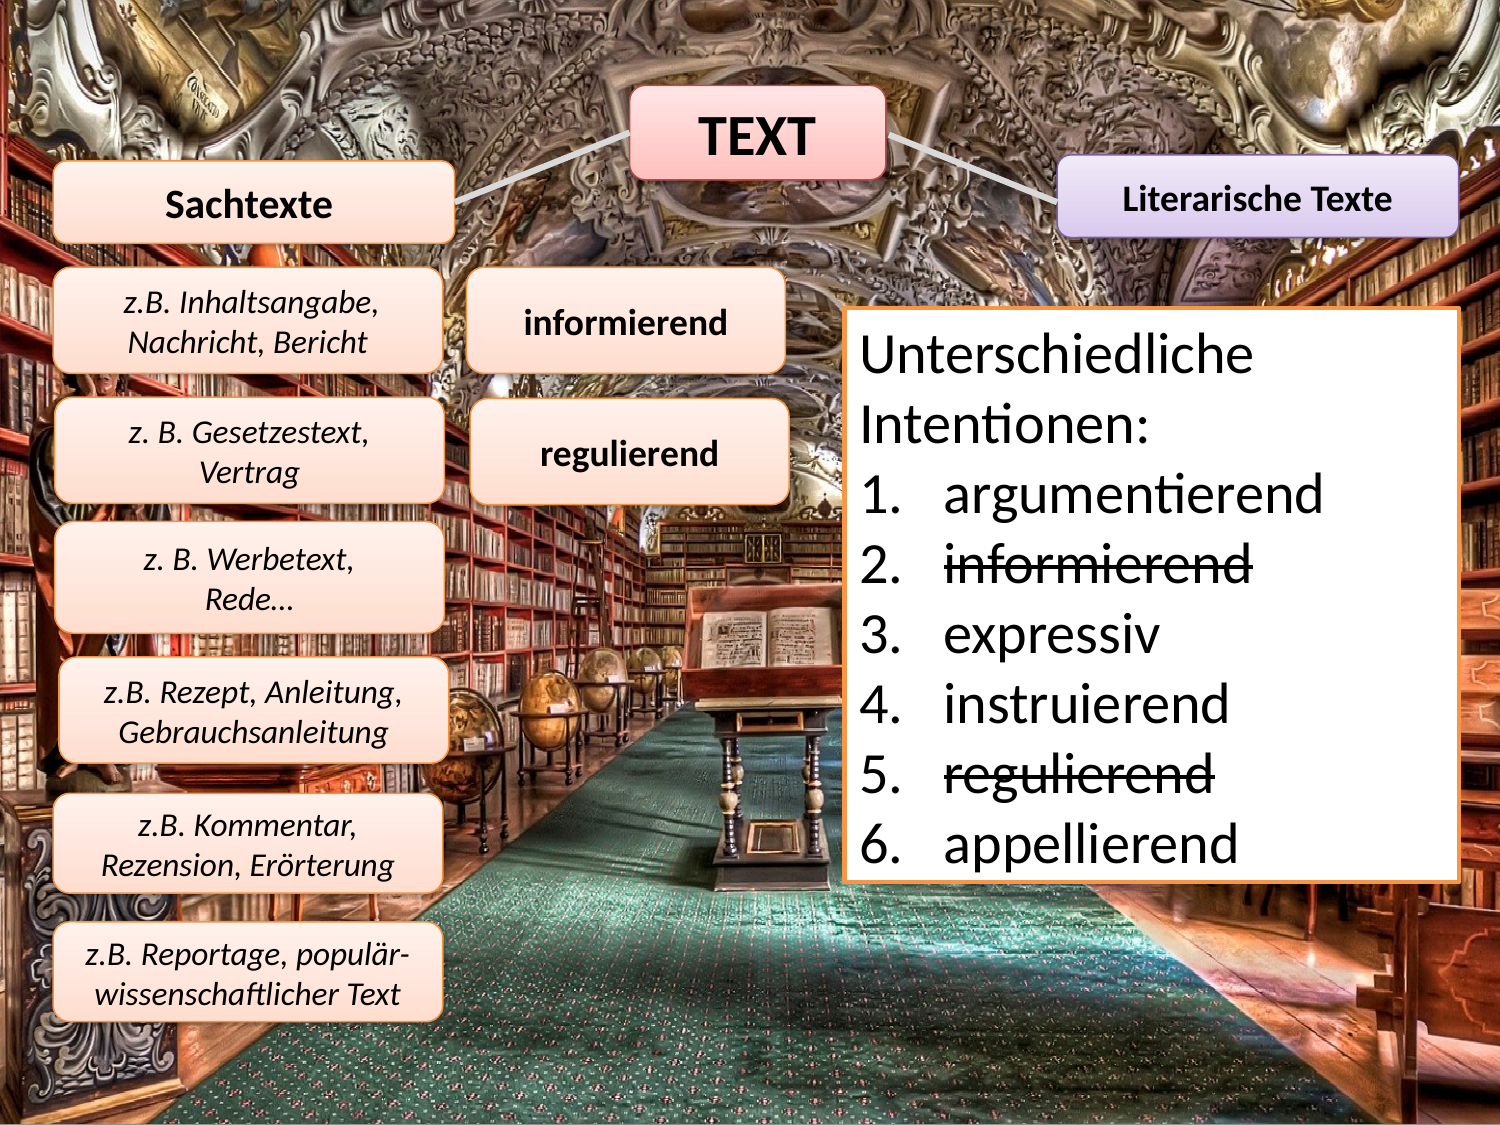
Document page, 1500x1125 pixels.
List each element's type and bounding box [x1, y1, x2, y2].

picture [0, 0, 1500, 1125]
text_box [454, 132, 630, 203]
text_box [888, 134, 1058, 203]
